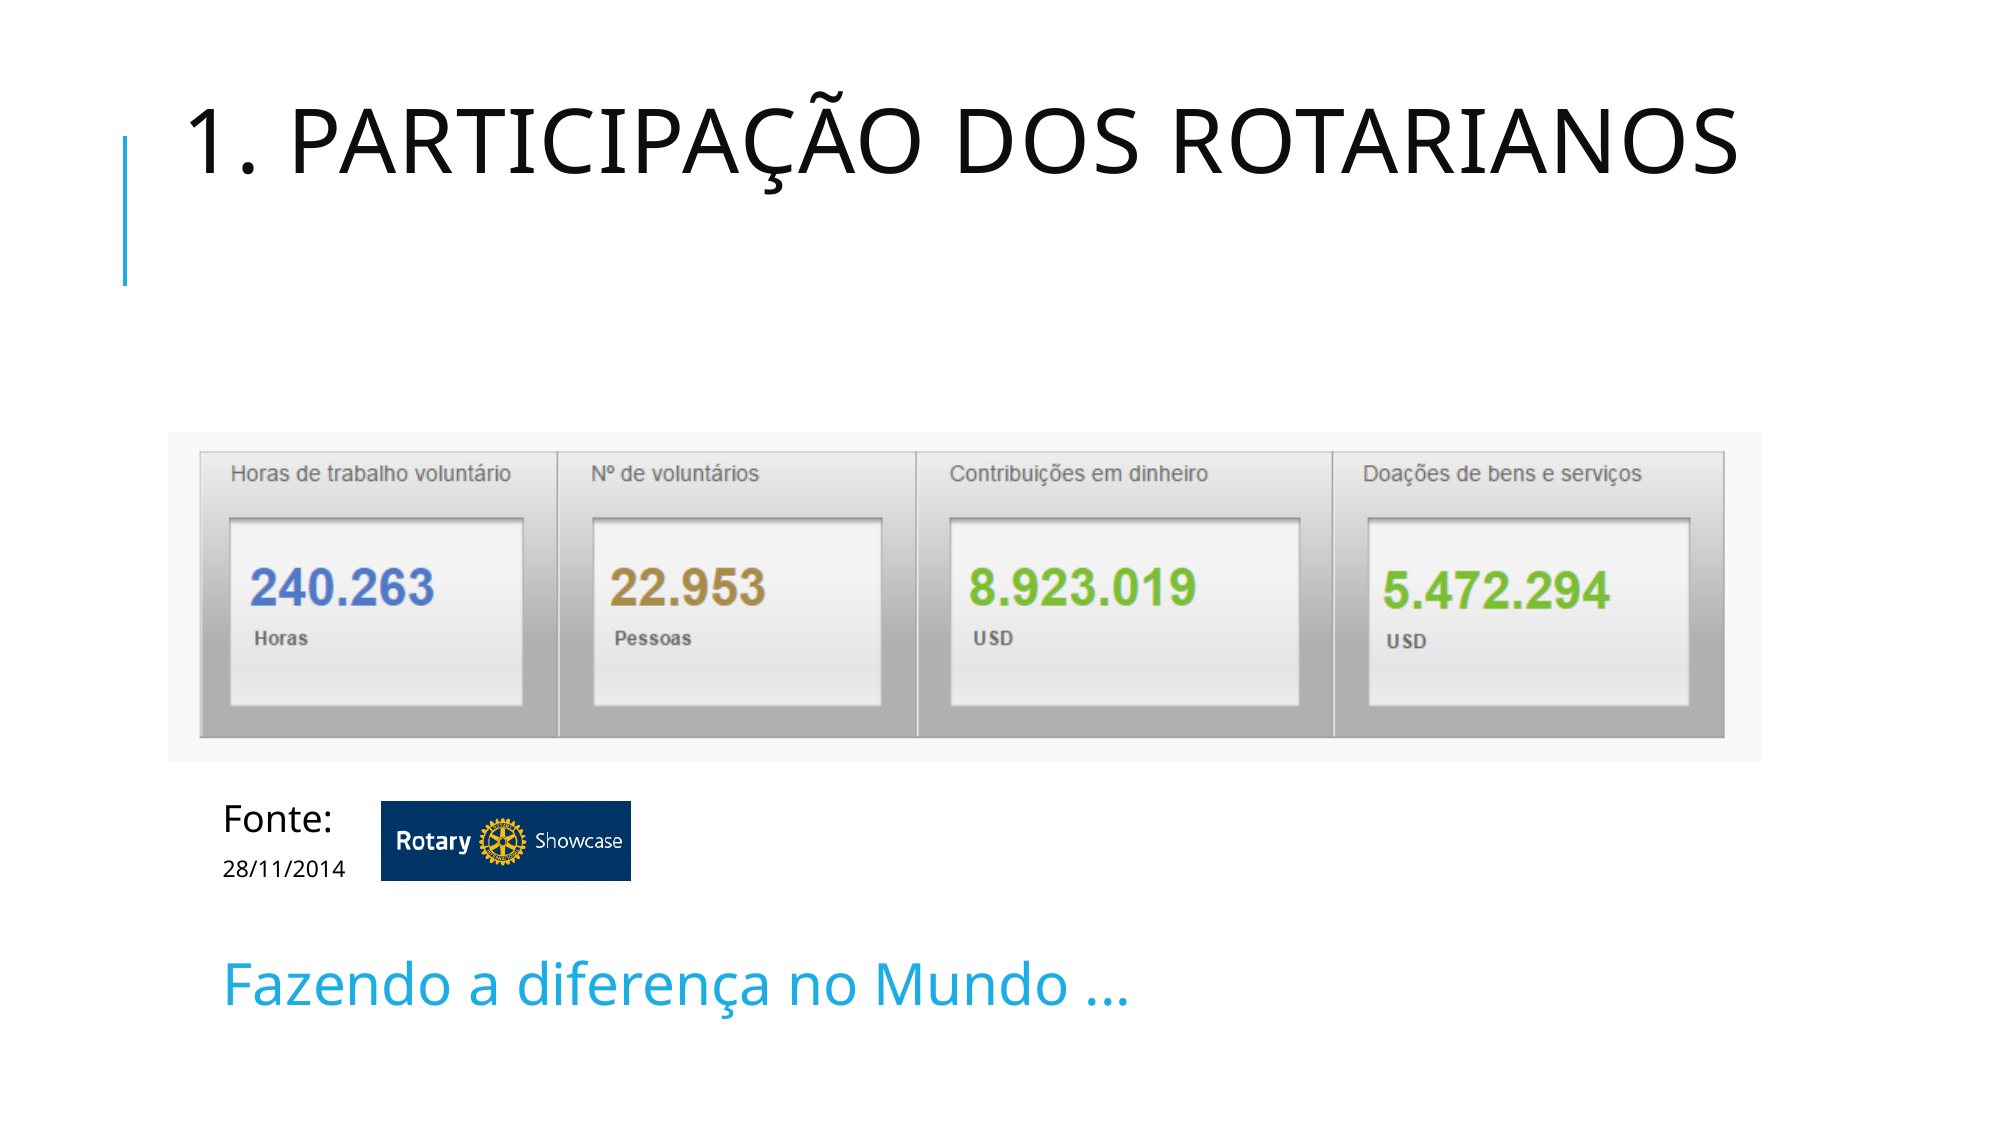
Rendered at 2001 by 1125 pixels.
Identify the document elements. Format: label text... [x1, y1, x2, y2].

title 1. Participação dos Rotarianos [167, 96, 1763, 200]
text_box Fonte: 28/11/2014 [207, 787, 525, 893]
text_box Fazendo a diferença no Mundo ... [207, 939, 1470, 1025]
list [167, 431, 1763, 762]
picture [381, 801, 631, 881]
